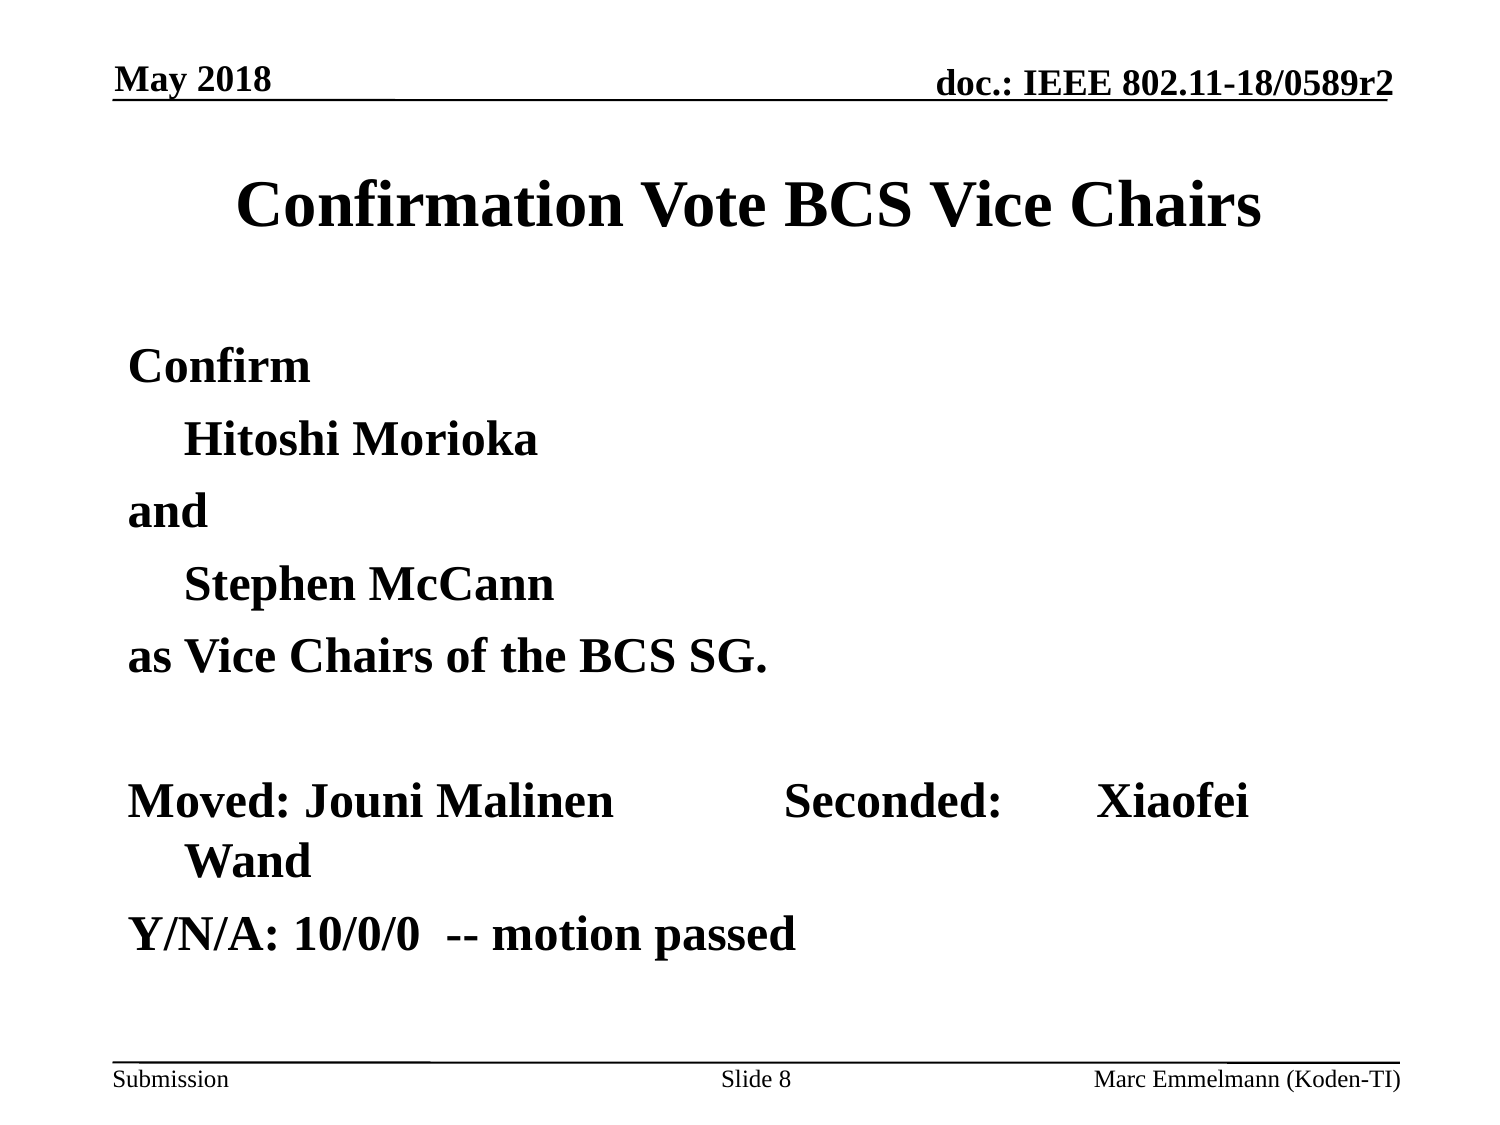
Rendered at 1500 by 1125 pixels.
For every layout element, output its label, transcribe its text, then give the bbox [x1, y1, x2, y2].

footer Marc Emmelmann (Koden-TI) [878, 1061, 1402, 1093]
slide_number Slide 8 [712, 1061, 800, 1123]
title Confirmation Vote BCS Vice Chairs [112, 112, 1388, 288]
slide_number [114, 54, 423, 100]
list Confirm Hitoshi Morioka and Stephen McCann as Vice Chairs of the BCS SG. Moved: Jouni Malinen Seconded: Xiaofei Wand Y/N/A: 10/0/0 -- motion passed [112, 324, 1388, 1000]
